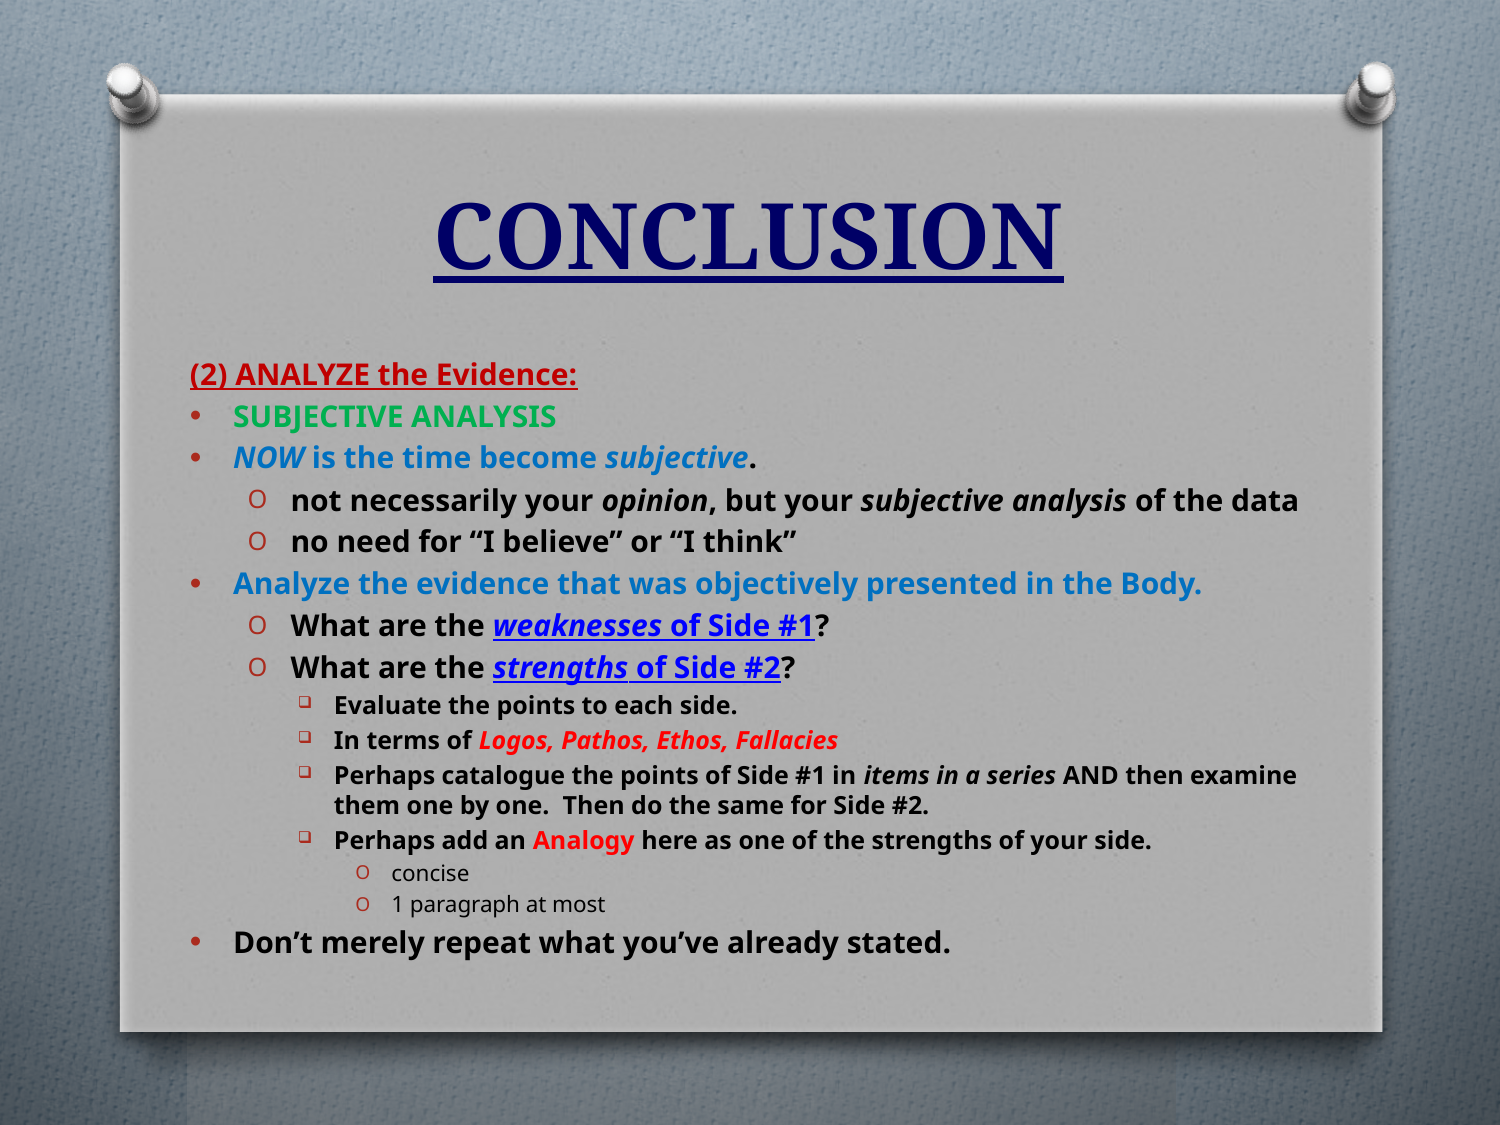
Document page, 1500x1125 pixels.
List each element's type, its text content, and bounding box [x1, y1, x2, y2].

list (2) ANALYZE the Evidence: SUBJECTIVE ANALYSIS NOW is the time become subjective. not necessarily your opinion, but your subjective analysis of the data no need for “I believe” or “I think” Analyze the evidence that was objectively presented in the Body. What are the weaknesses of Side #1? What are the strengths of Side #2? Evaluate the points to each side. In terms of Logos, Pathos, Ethos, Fallacies Perhaps catalogue the points of Side #1 in items in a series AND then examine them one by one. Then do the same for Side #2. Perhaps add an Analogy here as one of the strengths of your side. concise 1 paragraph at most Don’t merely repeat what you’ve already stated. [174, 347, 1325, 1000]
title CONCLUSION [174, 134, 1323, 332]
picture [1317, 35, 1439, 156]
picture [75, 29, 198, 153]
